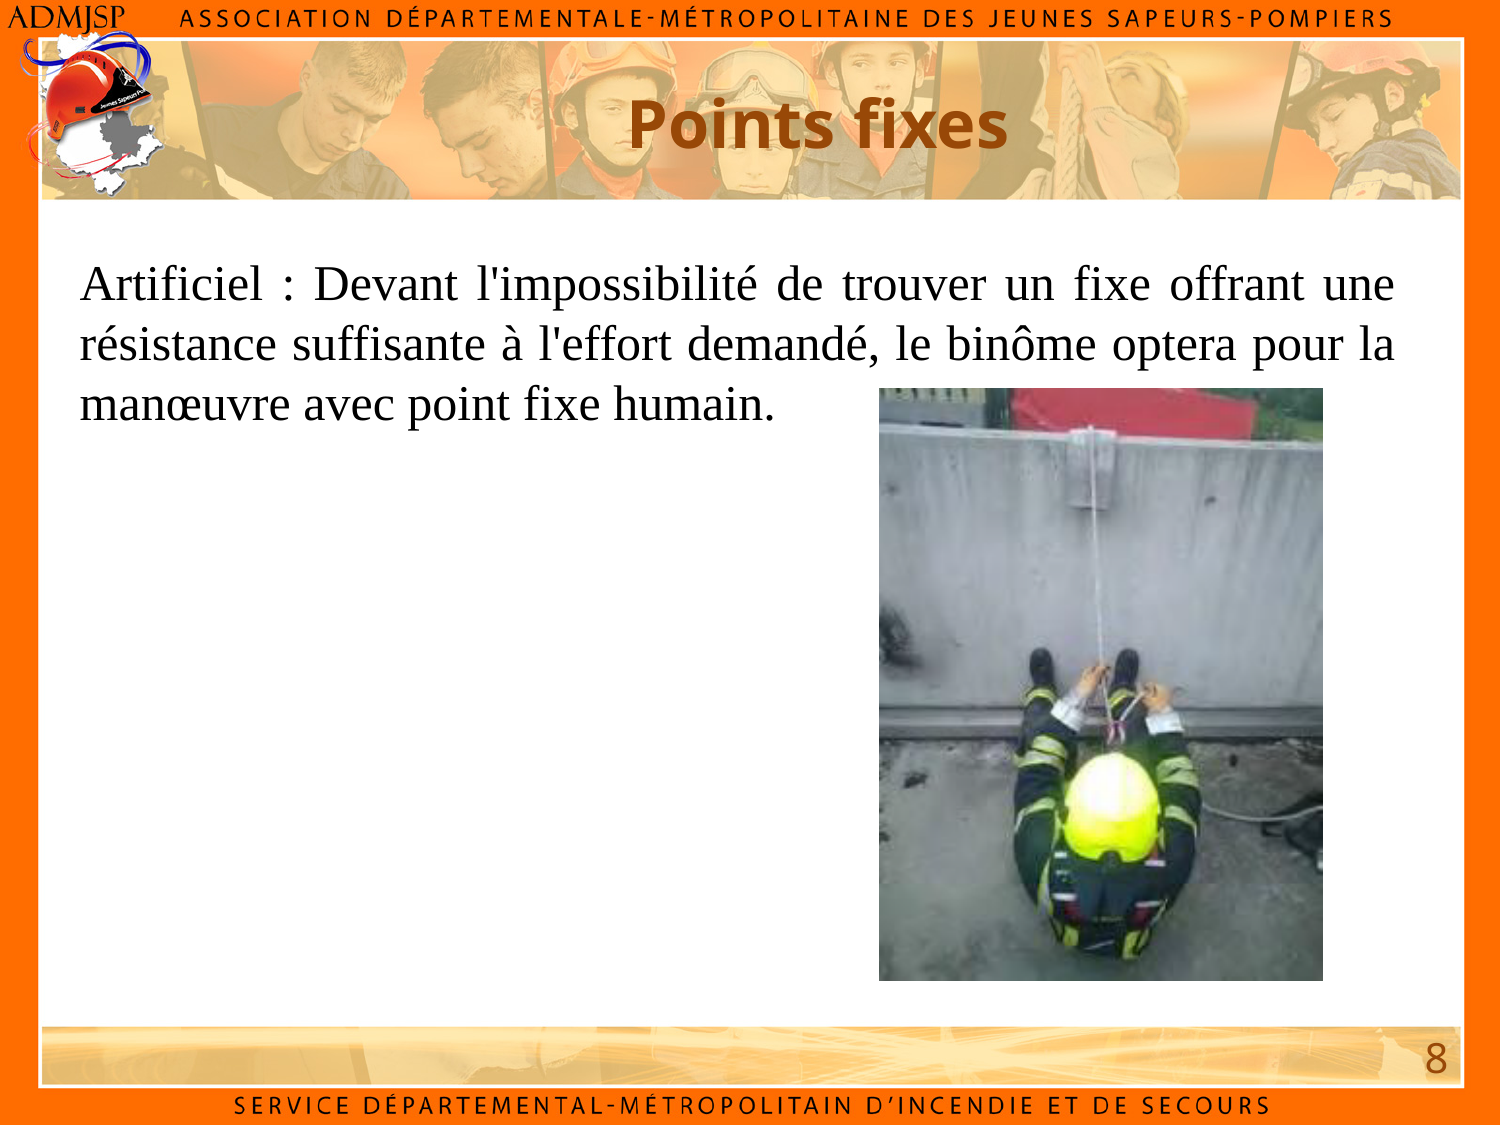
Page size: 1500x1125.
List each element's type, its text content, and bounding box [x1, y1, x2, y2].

text_box 8 [1113, 1029, 1464, 1090]
text_box Artificiel : Devant l'impossibilité de trouver un fixe offrant une résistance suffisante à l'effort demandé, le binôme optera pour la manœuvre avec point fixe humain. [64, 243, 1412, 439]
title Points fixes [183, 45, 1454, 200]
picture [0, 0, 1500, 1125]
